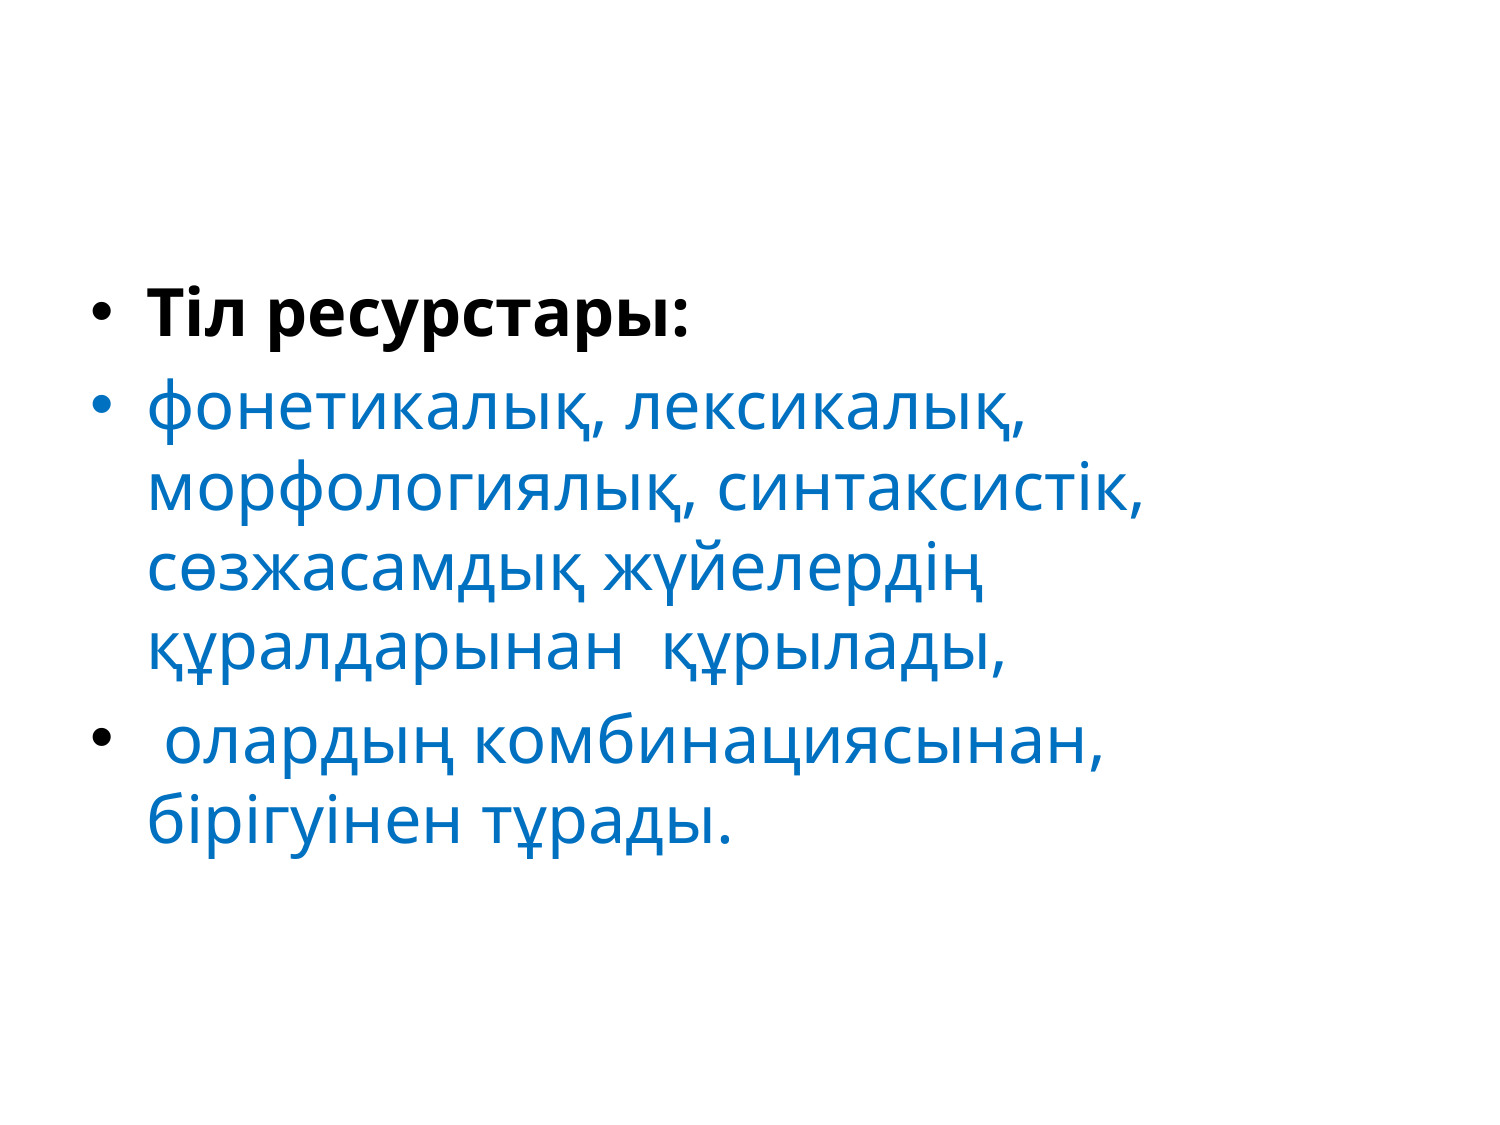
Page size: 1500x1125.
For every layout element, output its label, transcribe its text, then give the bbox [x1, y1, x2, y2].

list Тіл ресурстары: фонетикалық, лексикалық, морфологиялық, синтаксистік, сөзжасамдық жүйелердің құралдарынан құрылады, олардың комбинациясынан, бірігуінен тұрады. [75, 262, 1425, 1005]
